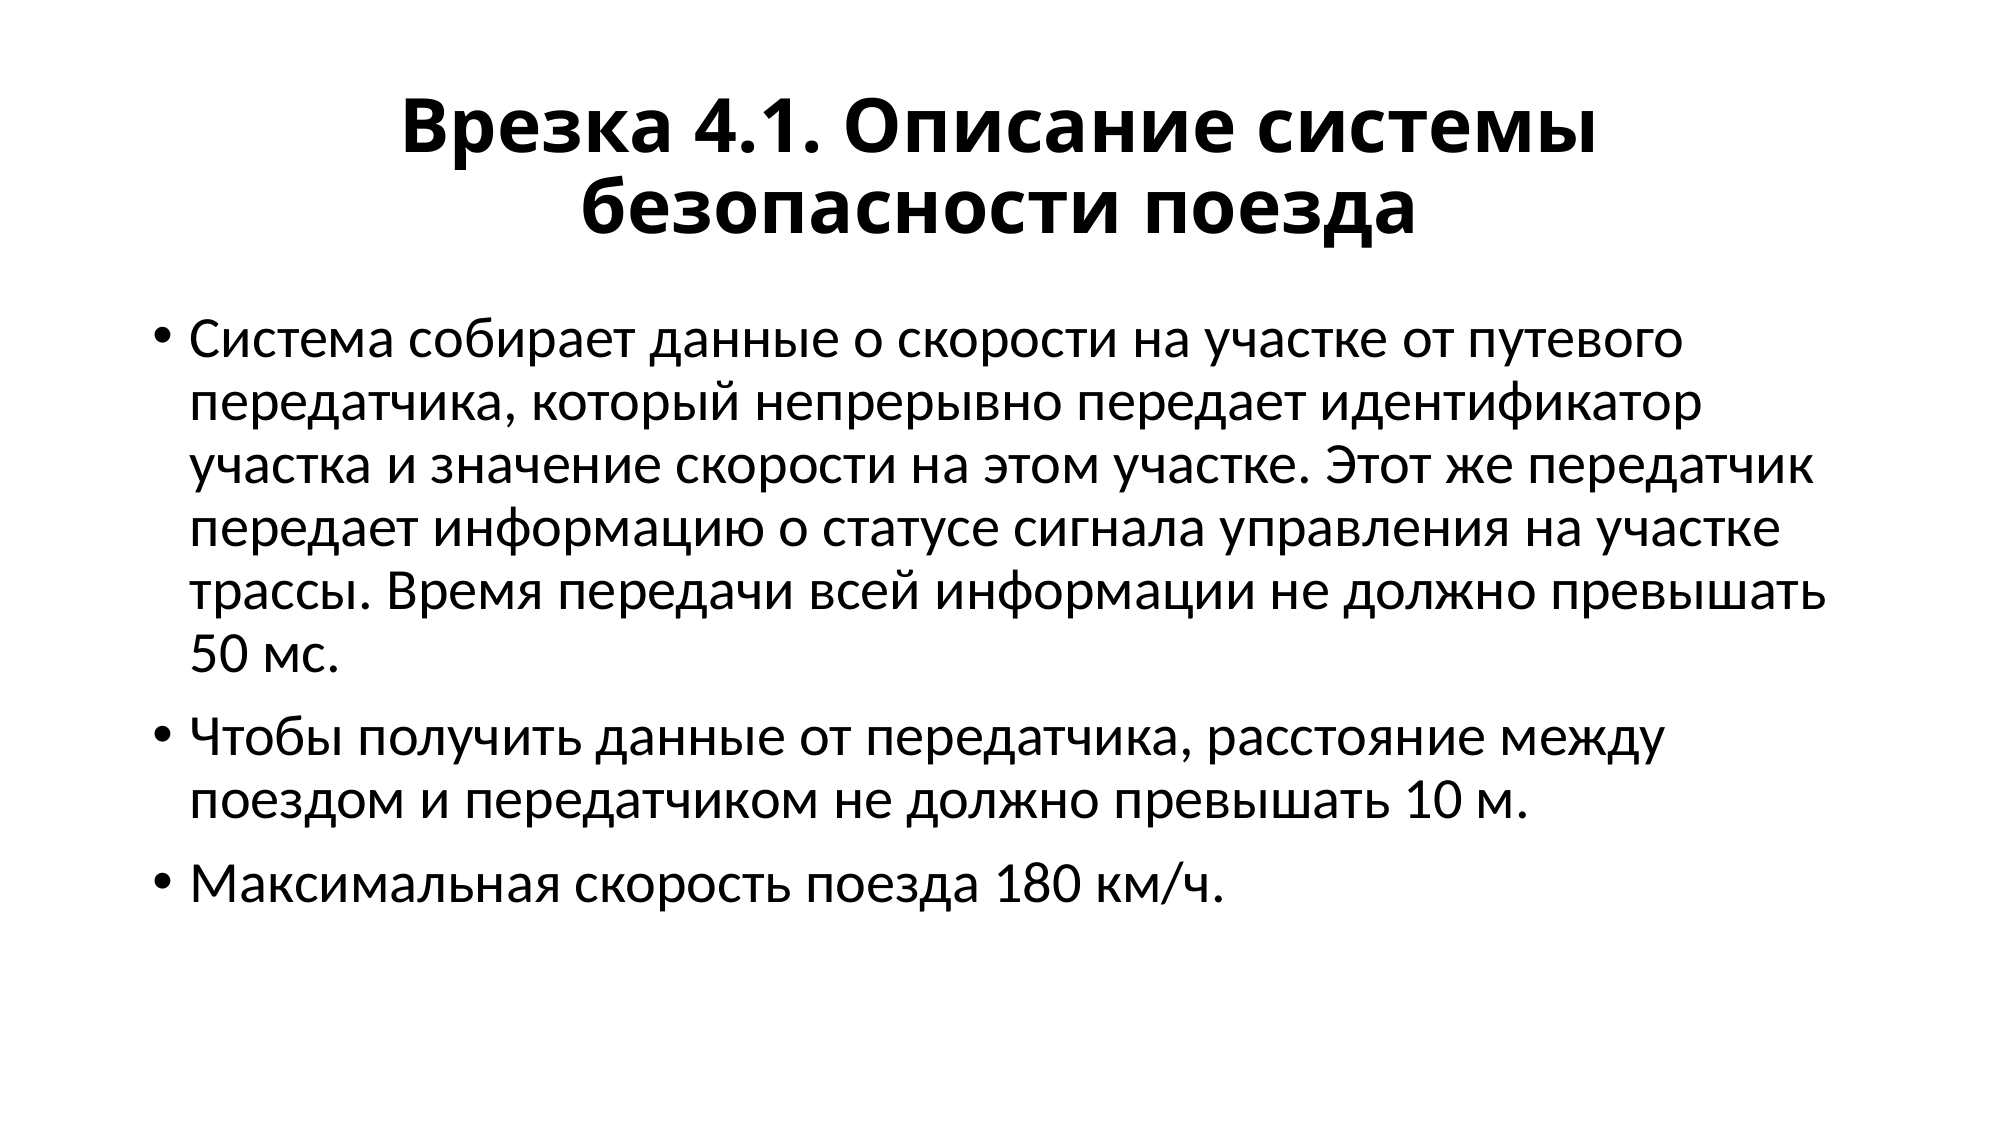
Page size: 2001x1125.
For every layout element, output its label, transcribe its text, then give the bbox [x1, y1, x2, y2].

list Система собирает данные о скорости на участке от путевого передатчика, который непрерывно передает идентификатор участка и значение скорости на этом участке. Этот же передатчик передает информацию о статусе сигнала управления на участке трассы. Время передачи всей информации не должно превышать 50 мс. Чтобы получить данные от передатчика, расстояние между поездом и передатчиком не должно превышать 10 м. Максимальная скорость поезда 180 км/ч. [137, 299, 1863, 1014]
title Врезка 4.1. Описание системы безопасности поезда [137, 59, 1863, 278]
